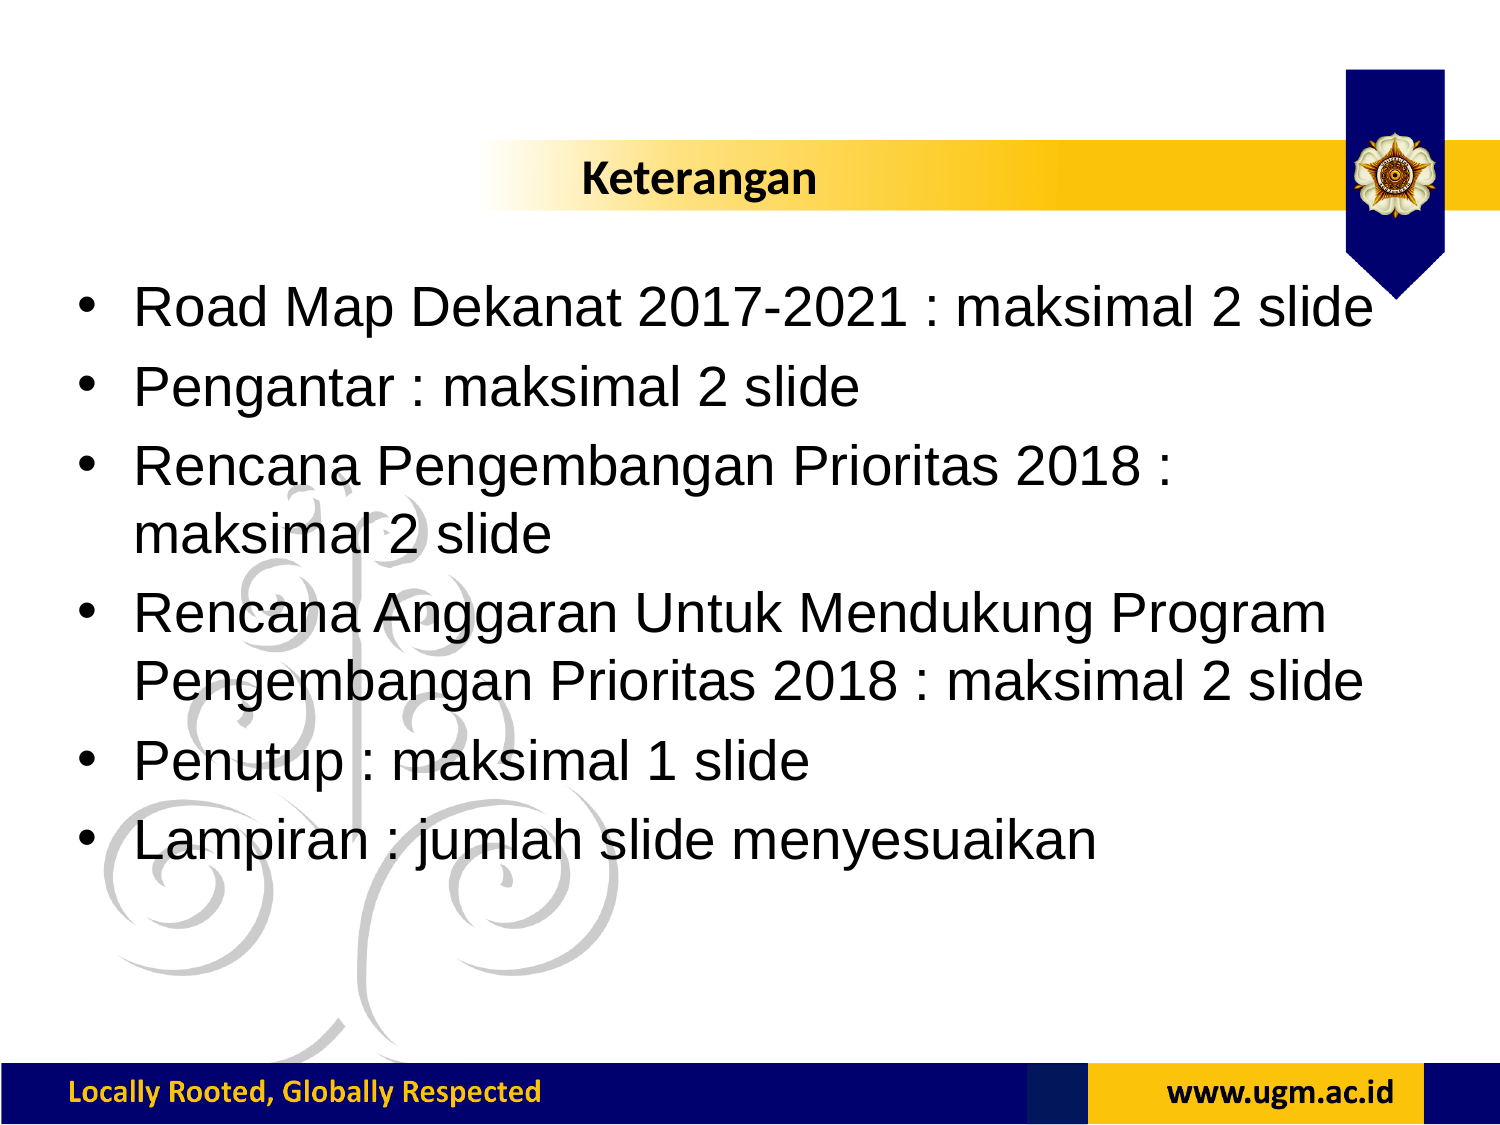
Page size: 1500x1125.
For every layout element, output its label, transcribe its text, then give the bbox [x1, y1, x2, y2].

picture [0, 0, 1500, 1125]
text_box Keterangan [87, 137, 1313, 213]
list Road Map Dekanat 2017-2021 : maksimal 2 slide Pengantar : maksimal 2 slide Rencana Pengembangan Prioritas 2018 : maksimal 2 slide Rencana Anggaran Untuk Mendukung Program Pengembangan Prioritas 2018 : maksimal 2 slide Penutup : maksimal 1 slide Lampiran : jumlah slide menyesuaikan [62, 262, 1413, 943]
